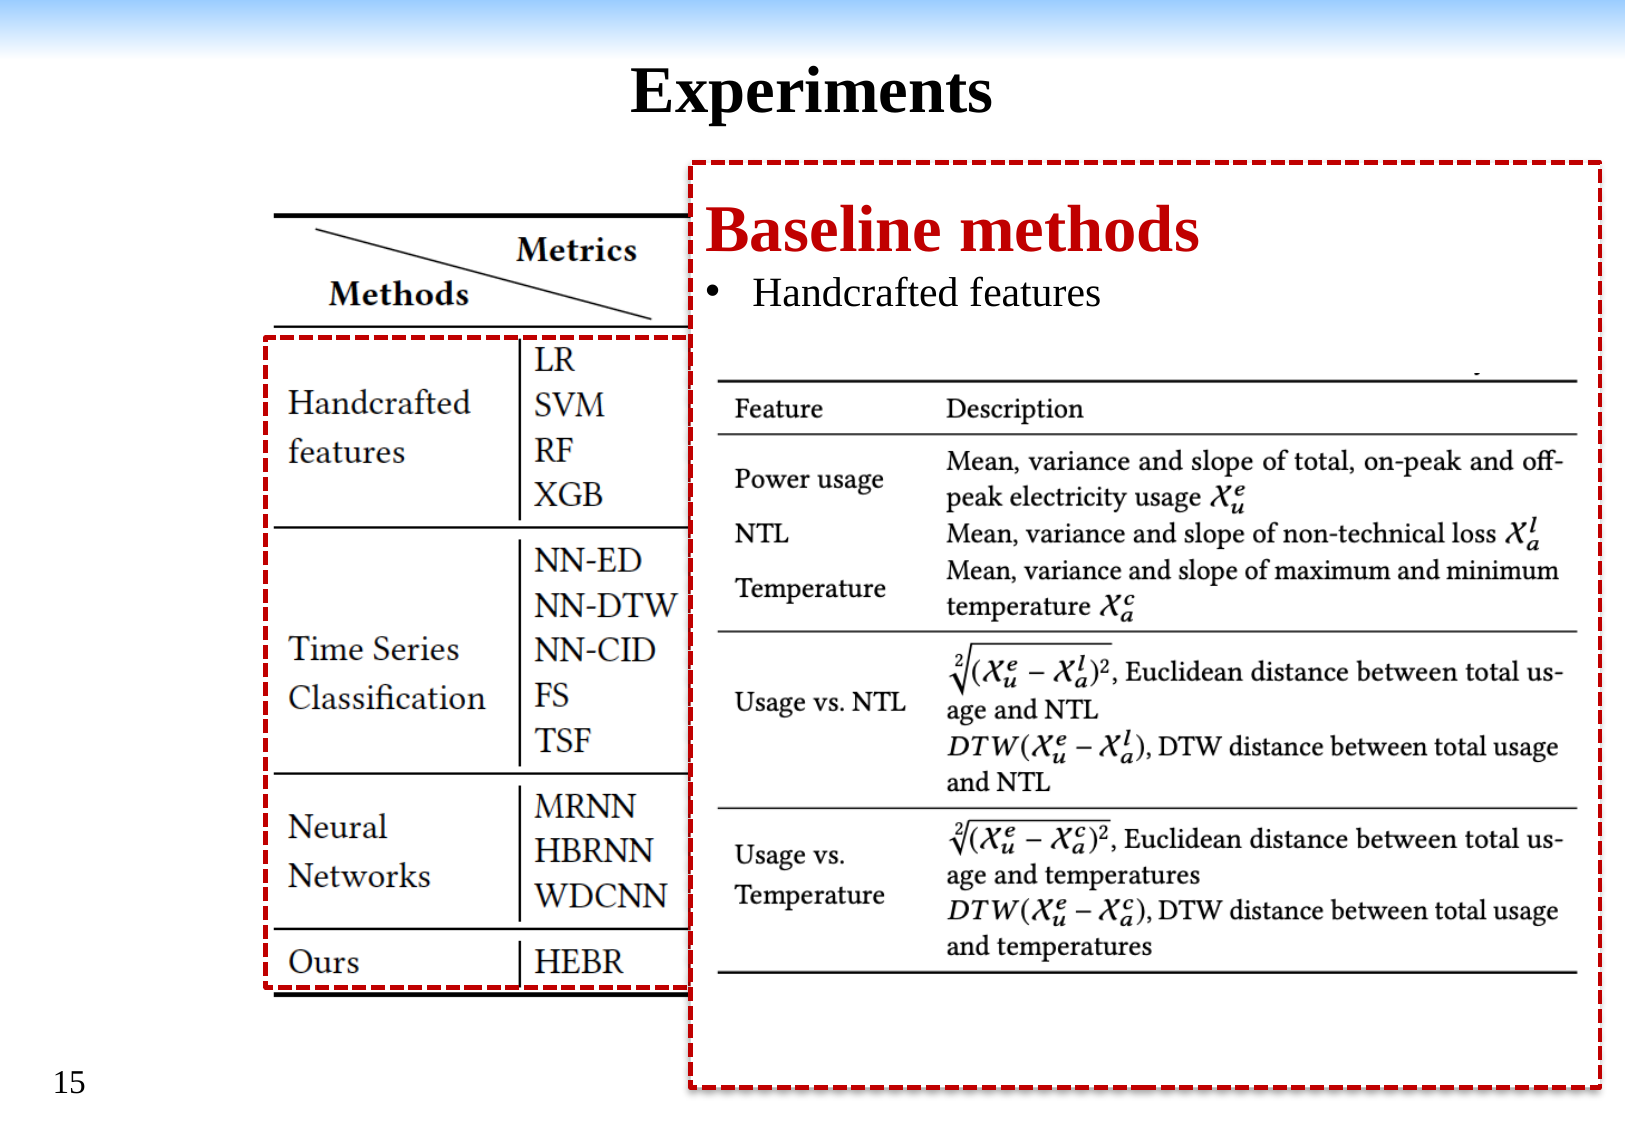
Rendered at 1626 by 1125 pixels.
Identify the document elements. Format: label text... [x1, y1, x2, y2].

title Experiments [46, 35, 1578, 137]
picture [256, 199, 1588, 1022]
text_box Baseline methods Handcrafted features [690, 162, 1601, 1088]
